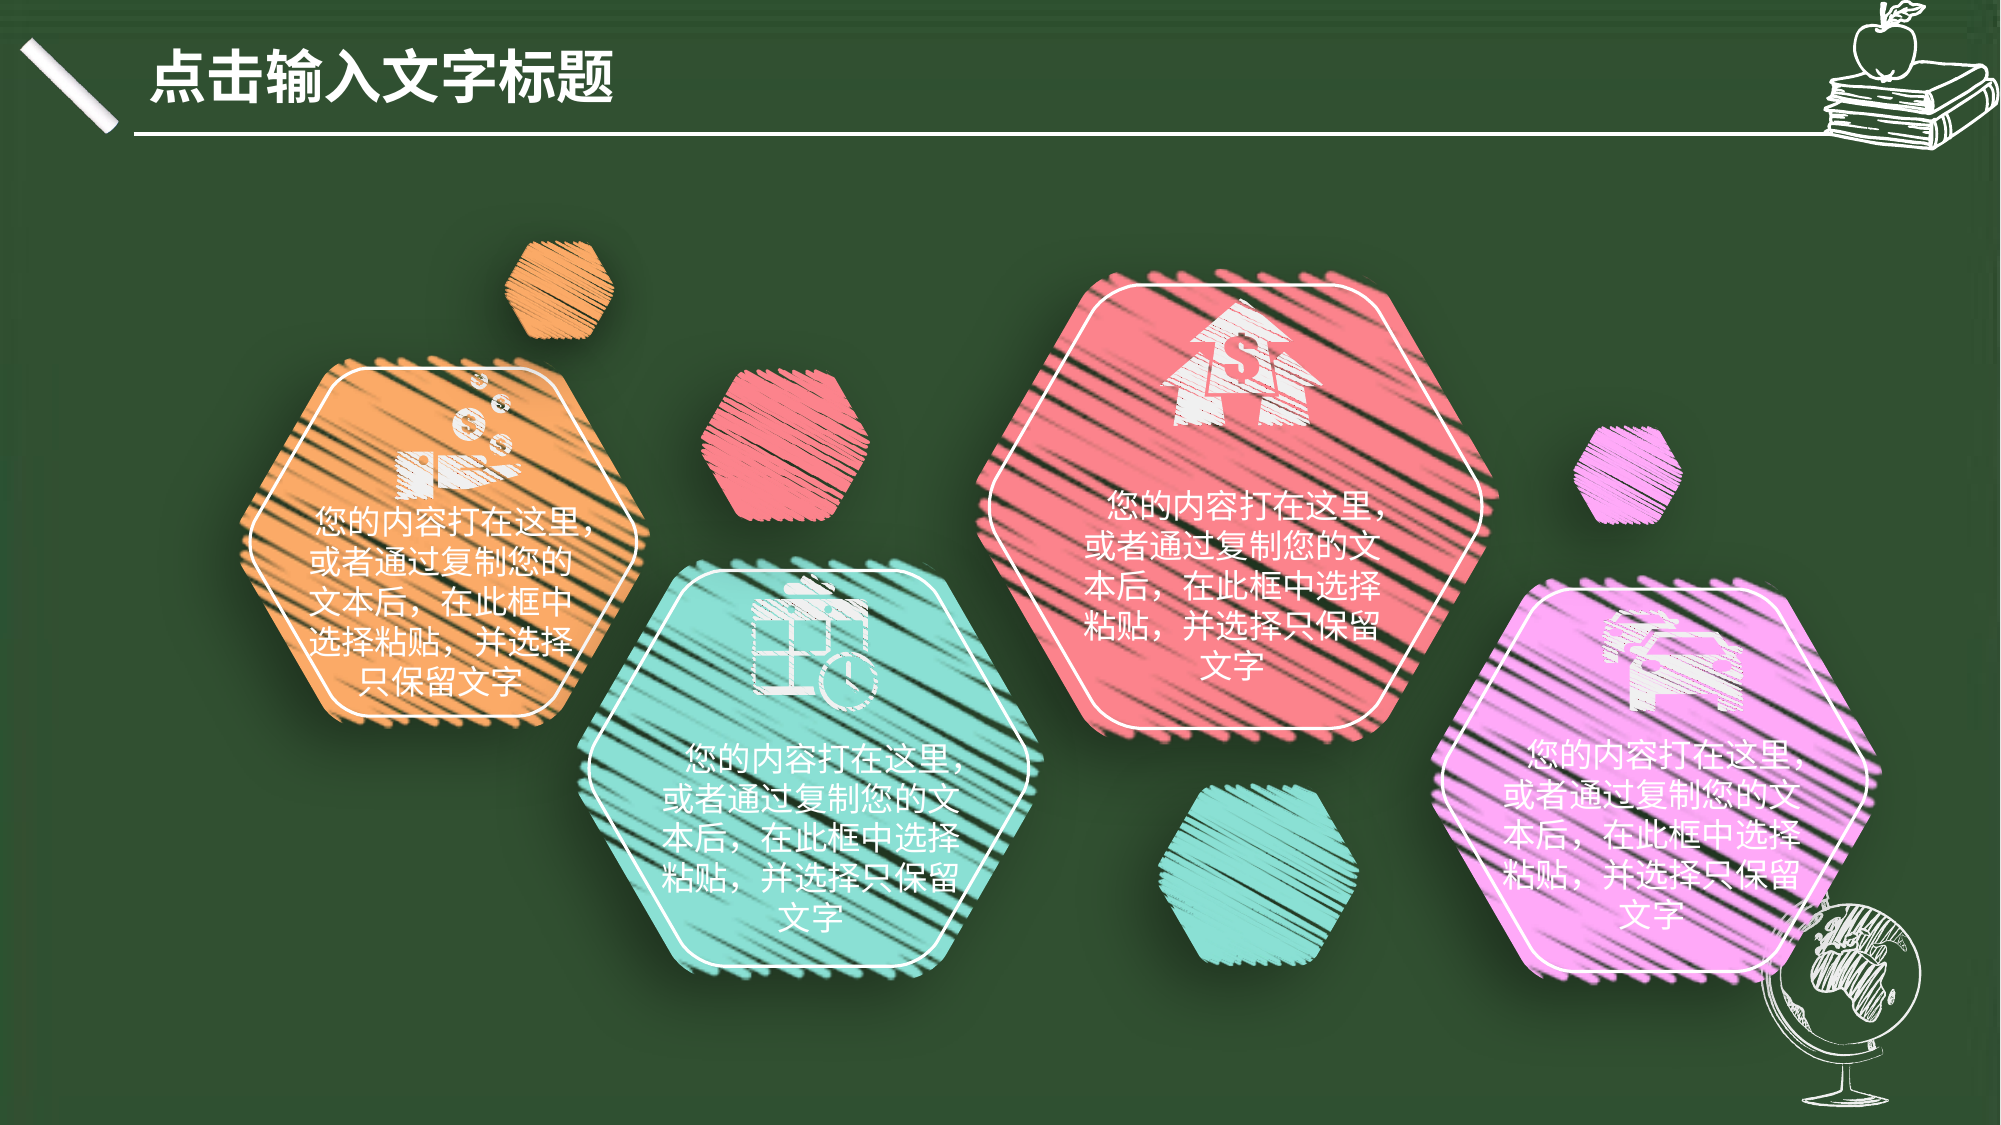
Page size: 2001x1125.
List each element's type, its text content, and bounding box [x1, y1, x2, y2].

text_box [1426, 575, 1883, 986]
picture [1937, 119, 1944, 143]
picture [1837, 64, 1971, 90]
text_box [503, 240, 615, 340]
picture [1949, 92, 1985, 132]
picture [1986, 87, 1991, 106]
picture [1830, 81, 1990, 119]
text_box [1572, 425, 1683, 525]
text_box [236, 355, 651, 729]
picture [0, 0, 2001, 1125]
picture [1992, 84, 1996, 98]
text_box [1156, 783, 1360, 967]
list 点击输入文字标题 [133, 33, 676, 125]
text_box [699, 368, 871, 522]
picture [1831, 115, 1928, 140]
picture [1932, 68, 1985, 108]
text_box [573, 556, 1045, 981]
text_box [971, 268, 1500, 745]
picture [1841, 87, 1923, 104]
picture [1857, 27, 1913, 76]
picture [1897, 3, 1914, 10]
